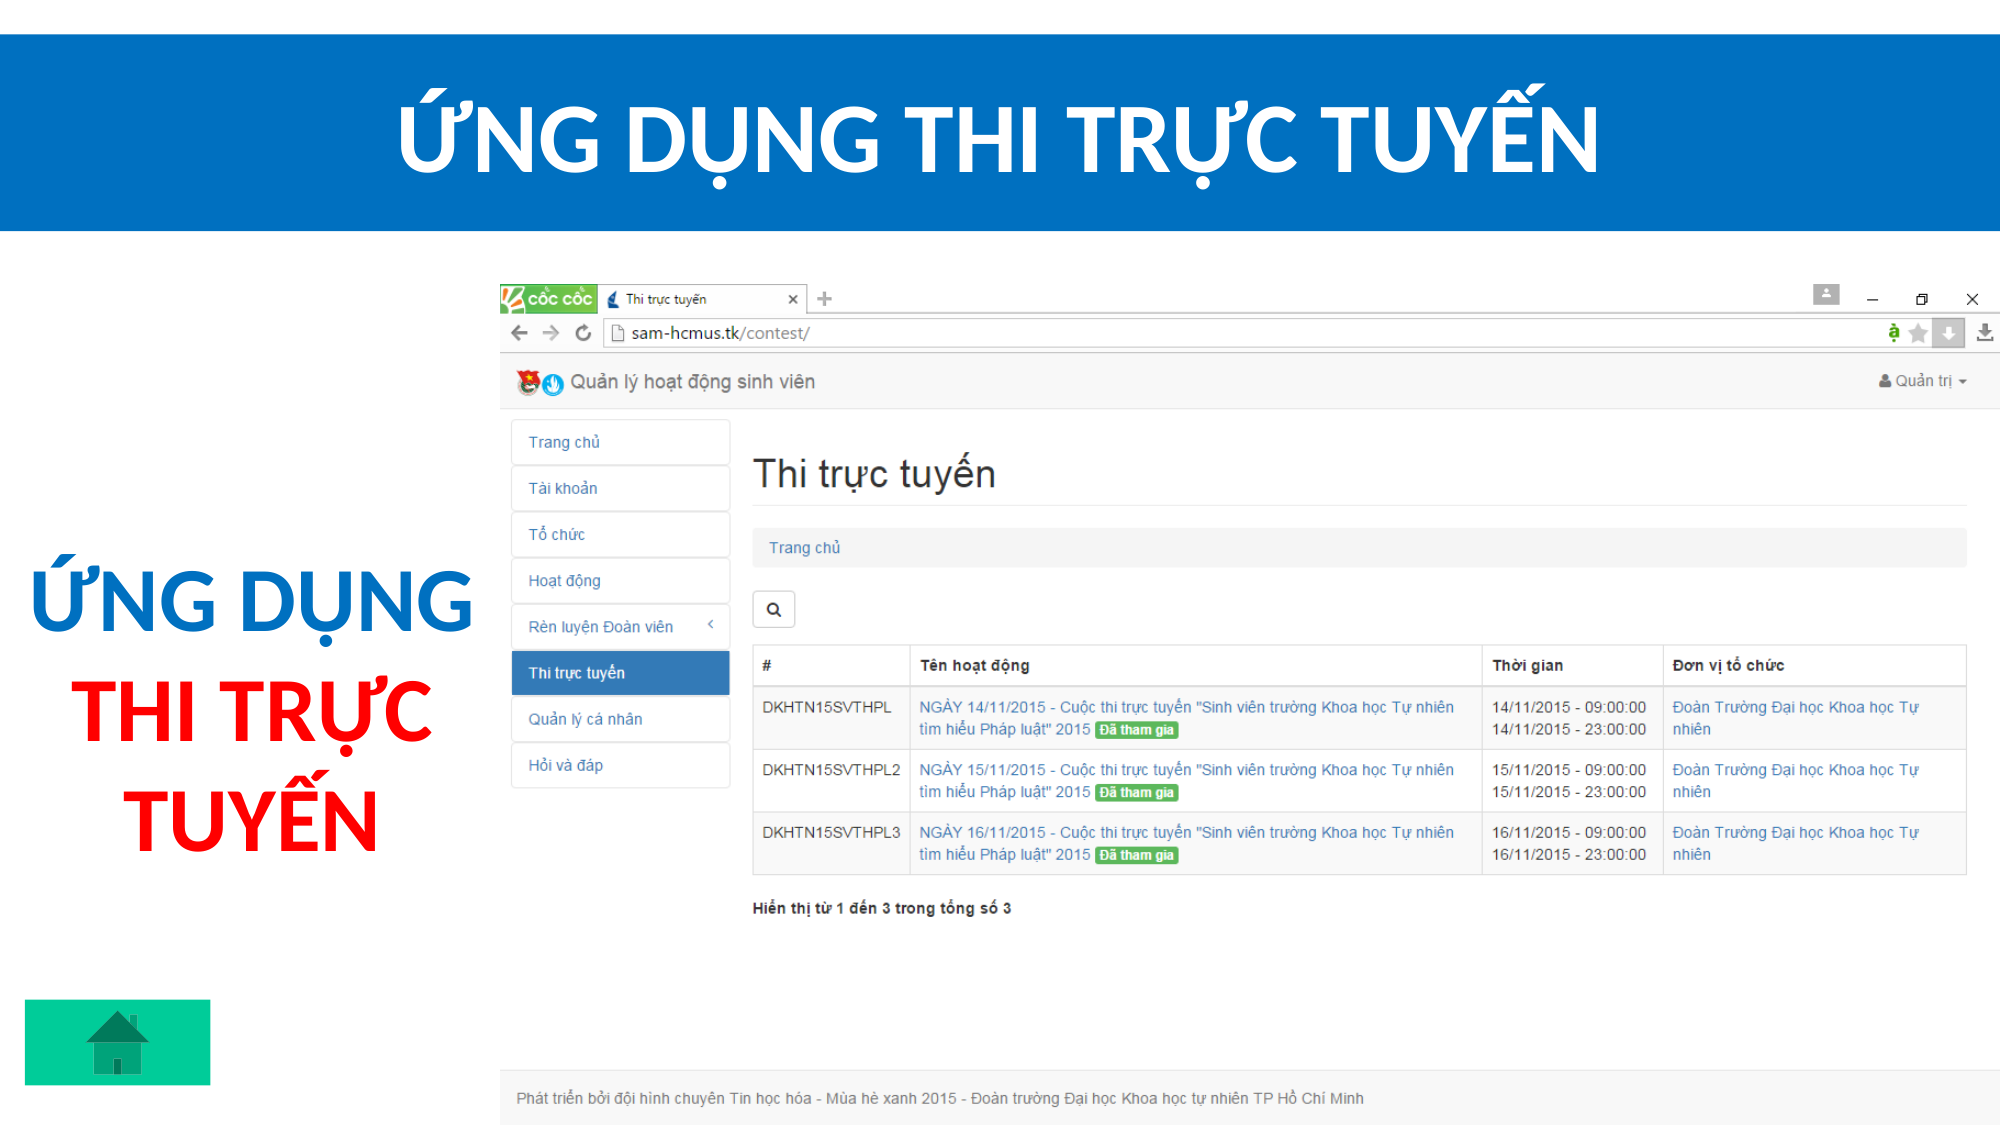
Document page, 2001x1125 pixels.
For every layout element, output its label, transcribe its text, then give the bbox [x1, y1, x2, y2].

text_box ỨNG DỤNG THI TRỰC TUYẾN [0, 283, 506, 1125]
text_box ỨNG DỤNG THI TRỰC TUYẾN [0, 33, 2000, 232]
text_box [24, 999, 211, 1086]
picture [499, 284, 2000, 1125]
